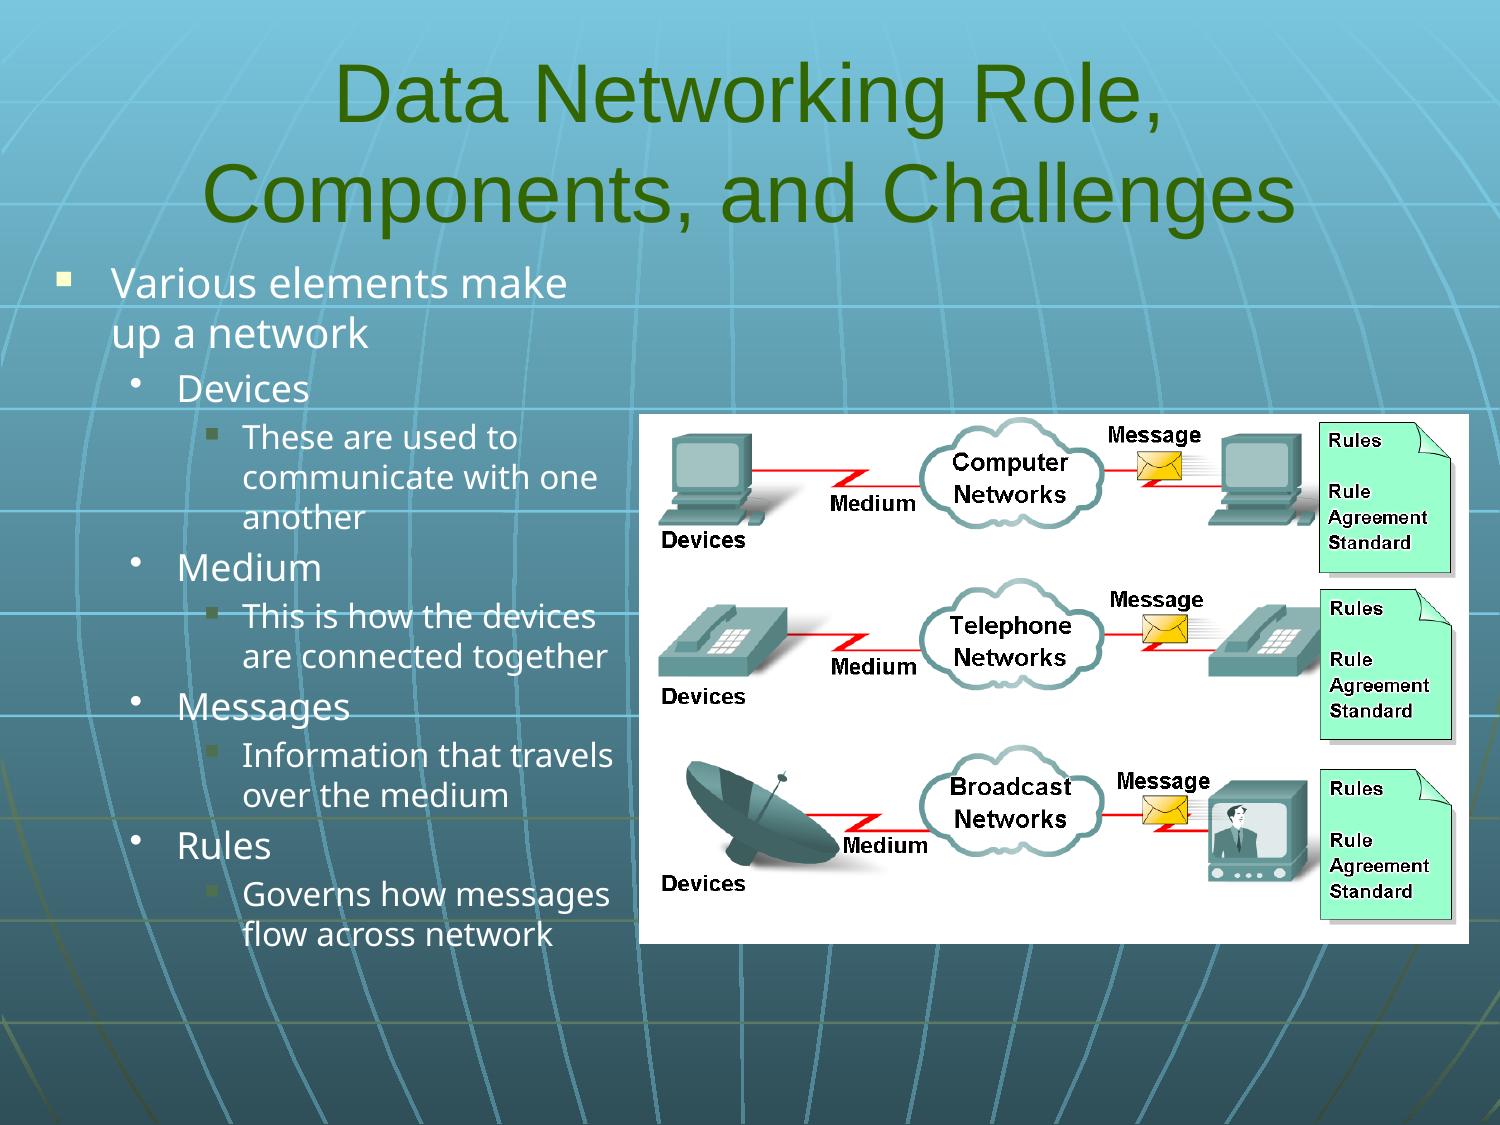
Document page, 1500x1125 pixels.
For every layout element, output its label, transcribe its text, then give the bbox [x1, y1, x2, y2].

list Various elements make up a network Devices These are used to communicate with one another Medium This is how the devices are connected together Messages Information that travels over the medium Rules Governs how messages flow across network [39, 249, 638, 1057]
title Data Networking Role, Components, and Challenges [74, 45, 1426, 233]
picture [638, 414, 1469, 944]
